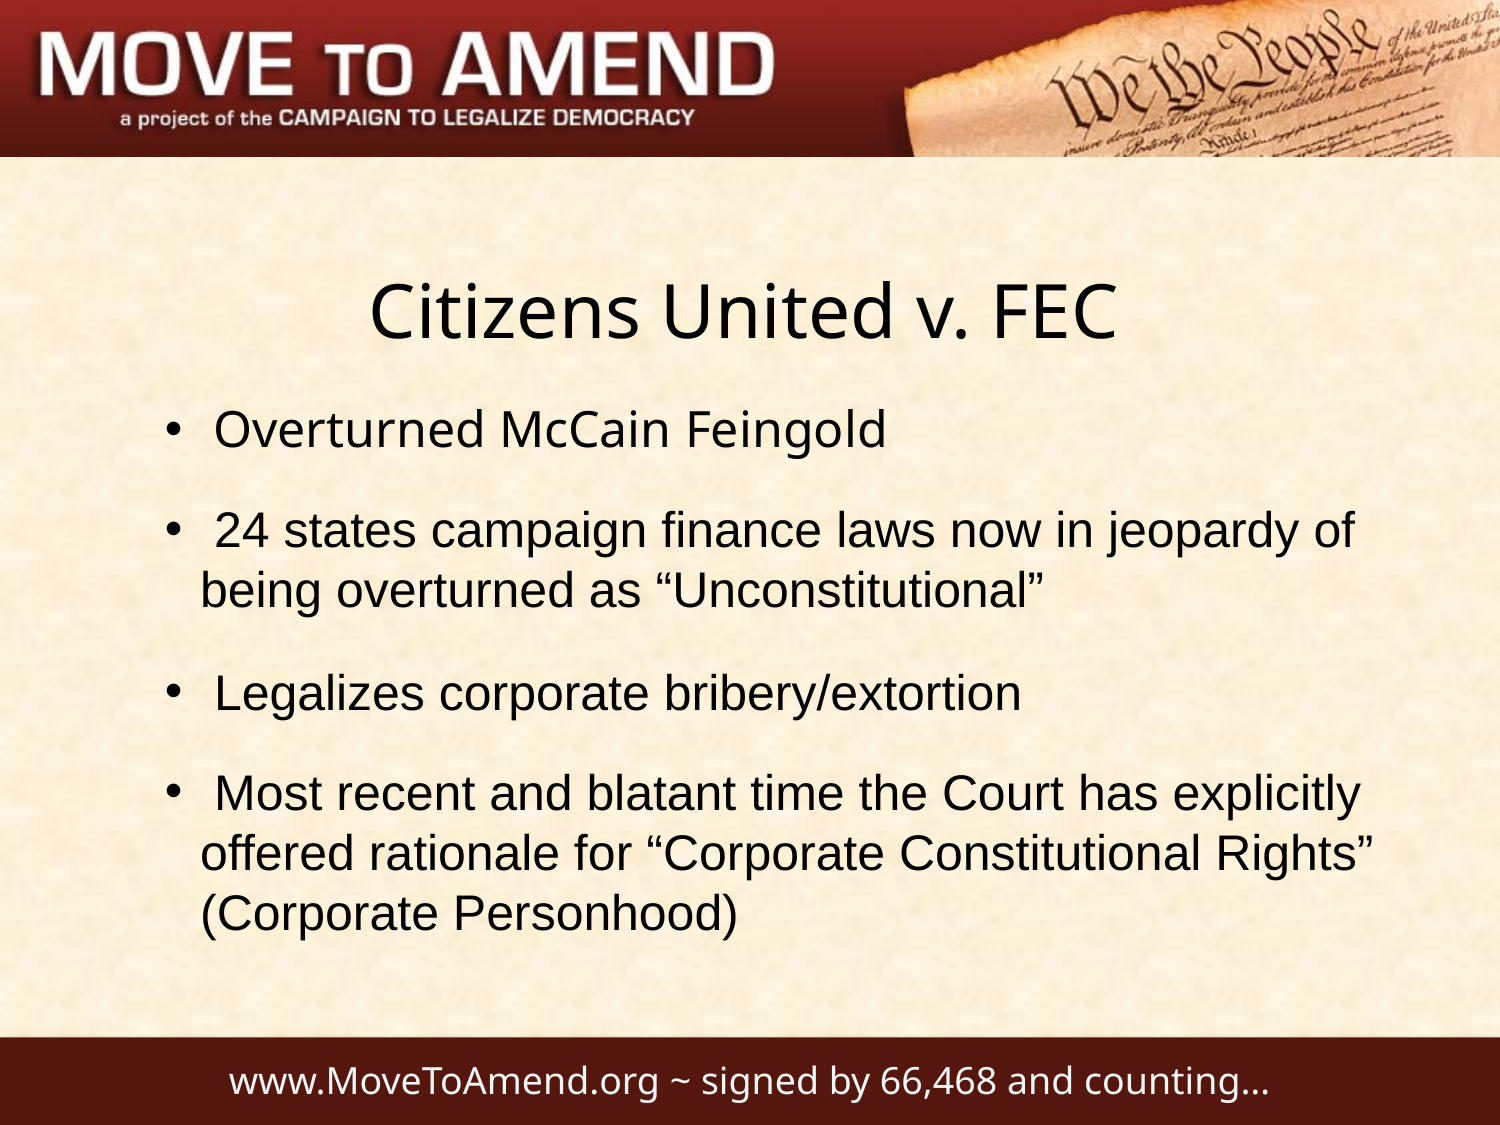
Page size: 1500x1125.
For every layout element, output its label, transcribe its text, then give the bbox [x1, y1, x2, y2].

text_box www.MoveToAmend.org ~ signed by 66,468 and counting… [0, 1049, 1500, 1125]
text_box Overturned McCain Feingold [149, 390, 1350, 466]
text_box Legalizes corporate bribery/extortion [150, 653, 1238, 728]
text_box Citizens United v. FEC [50, 256, 1438, 362]
text_box Most recent and blatant time the Court has explicitly offered rationale for “Corporate Constitutional Rights” (Corporate Personhood) [149, 753, 1438, 948]
text_box [0, 1037, 1500, 1049]
text_box 24 states campaign finance laws now in jeopardy of being overturned as “Unconstitutional” [149, 490, 1438, 626]
picture [0, 0, 1500, 1037]
